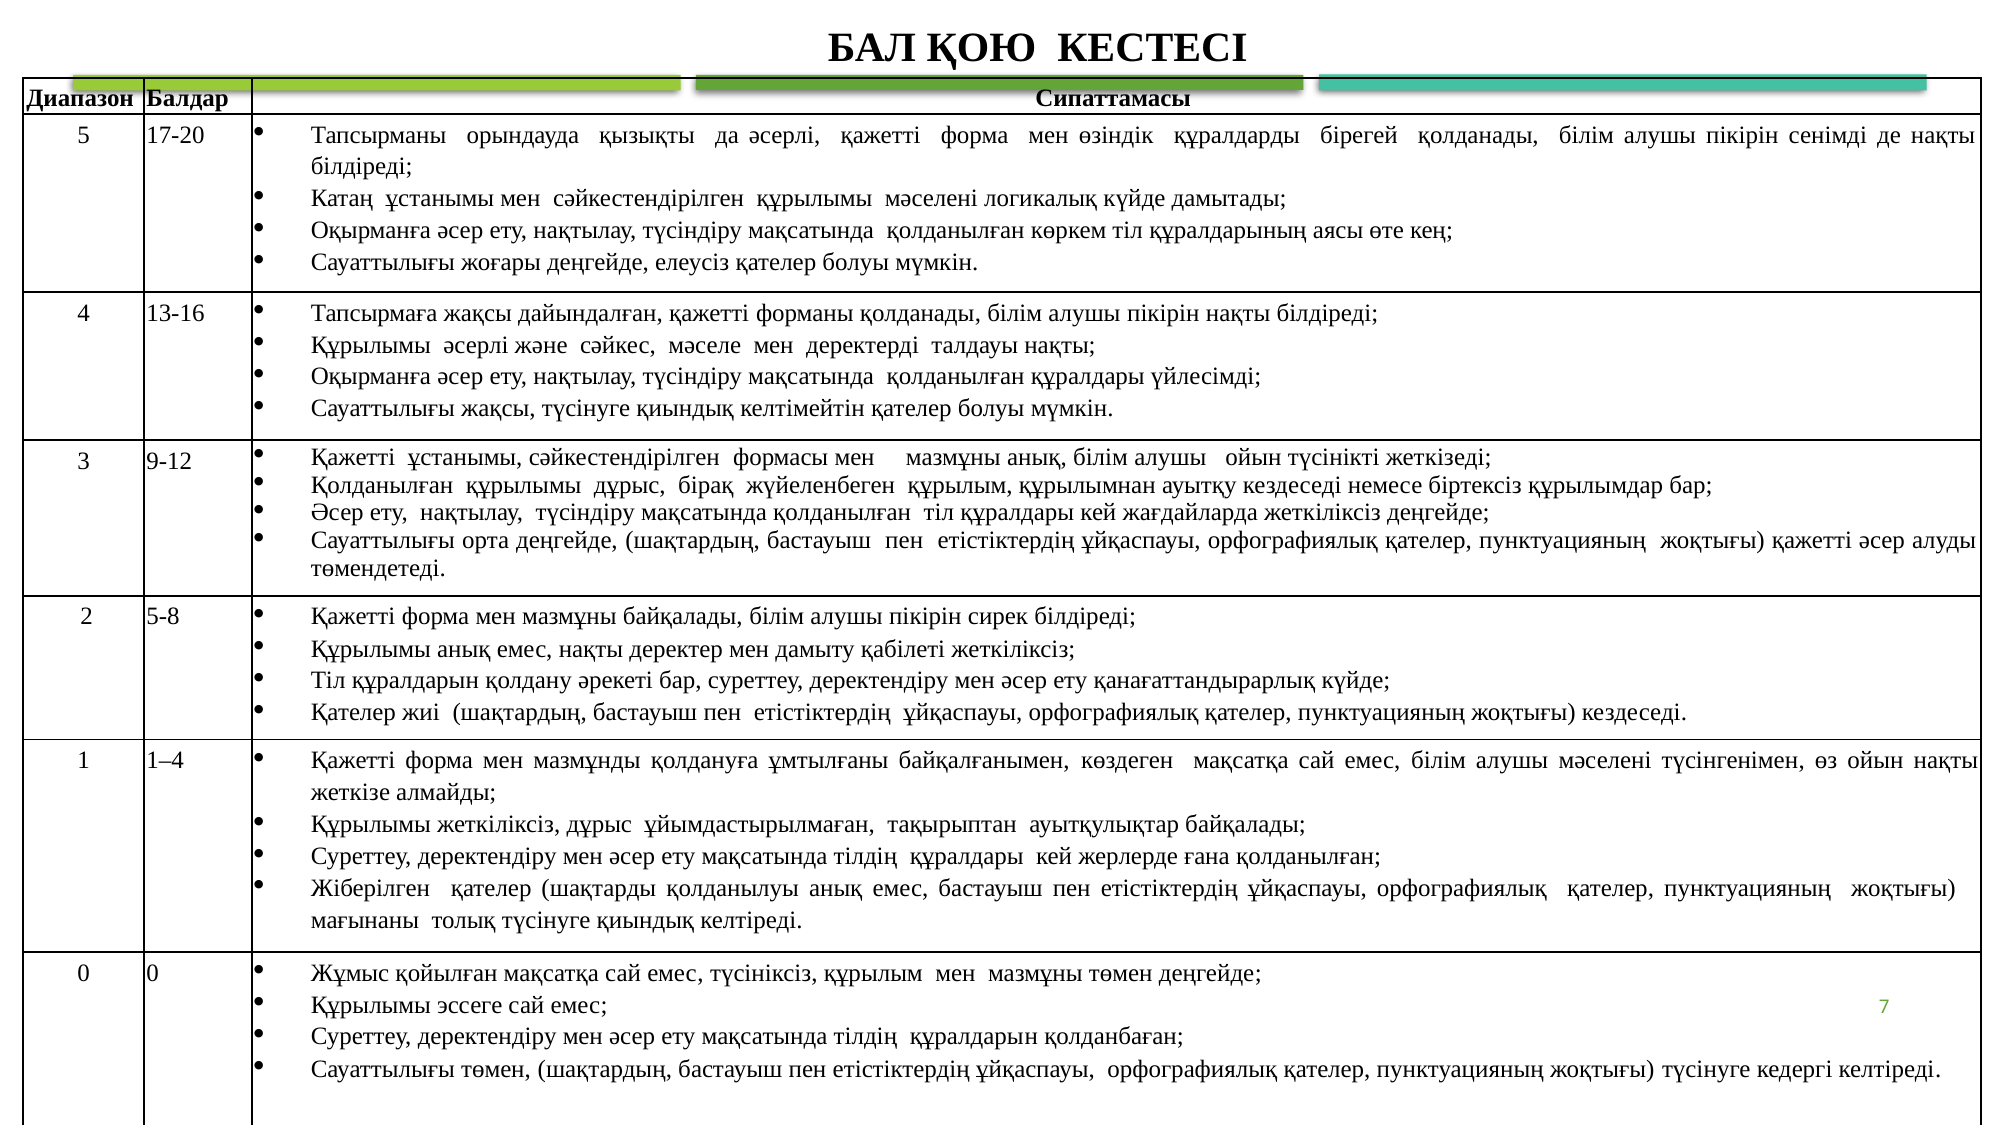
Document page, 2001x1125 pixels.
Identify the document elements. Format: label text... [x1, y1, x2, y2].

table_cell 5 [24, 115, 143, 278]
table_cell Қажетті ұстанымы, сәйкестендірілген формасы мен мазмұны анық, білім алушы ойын түсінікті жеткізеді; Қолданылған құрылымы дұрыс, бірақ жүйеленбеген құрылым, құрылымнан ауытқу кездеседі немесе біртексіз құрылымдар бар; Әсер ету, нақтылау, түсіндіру мақсатында қолданылған тіл құралдары кей жағдайларда жеткіліксіз деңгейде; Сауаттылығы орта деңгейде, (шақтардың, бастауыш пен етістіктердің ұйқаспауы, орфографиялық қателер, пунктуацияның жоқтығы) қажетті әсер алуды төмендетеді. [253, 428, 1980, 580]
table_cell Тапсырмаға жақсы дайындалған, қажетті форманы қолданады, білім алушы пікірін нақты білдіреді; Құрылымы әсерлі және сәйкес, мәселе мен деректерді талдауы нақты; Оқырманға әсер ету, нақтылау, түсіндіру мақсатында қолданылған құралдары үйлесімді; Сауаттылығы жақсы, түсінуге қиындық келтімейтін қателер болуы мүмкін. [253, 280, 1980, 426]
table_cell Жұмыс қойылған мақсатқа сай емес, түсініксіз, құрылым мен мазмұны төмен деңгейде; Құрылымы эссеге сай емес; Суреттеу, деректендіру мен әсер ету мақсатында тілдің құралдарын қолданбаған; Сауаттылығы төмен, (шақтардың, бастауыш пен етістіктердің ұйқаспауы, орфографиялық қателер, пунктуацияның жоқтығы) түсінуге кедергі келтіреді. [253, 914, 1980, 1096]
table_cell 4 [24, 280, 143, 426]
table_cell 1 [24, 716, 143, 912]
table_cell 3 [24, 428, 143, 580]
table_header Сипаттамасы [253, 79, 1980, 113]
table_cell 17-20 [145, 115, 251, 278]
table_cell 0 [145, 914, 251, 1096]
table_cell 1–4 [145, 716, 251, 912]
text_box БАЛ ҚОЮ КЕСТЕСІ [813, 12, 1263, 77]
table_cell Тапсырманы орындауда қызықты да әсерлі, қажетті форма мен өзіндік құралдарды бірегей қолданады, білім алушы пікірін сенімді де нақты білдіреді; Катаң ұстанымы мен сәйкестендірілген құрылымы мәселені логикалық күйде дамытады; Оқырманға әсер ету, нақтылау, түсіндіру мақсатында қолданылған көркем тіл құралдарының аясы өте кең; Сауаттылығы жоғары деңгейде, елеусіз қателер болуы мүмкін. [253, 115, 1980, 278]
table_cell 13-16 [145, 280, 251, 426]
table_cell Қажетті форма мен мазмұнды қолдануға ұмтылғаны байқалғанымен, көздеген мақсатқа сай емес, білім алушы мәселені түсінгенімен, өз ойын нақты жеткізе алмайды; Құрылымы жеткіліксіз, дұрыс ұйымдастырылмаған, тақырыптан ауытқулықтар байқалады; Суреттеу, деректендіру мен әсер ету мақсатында тілдің құралдары кей жерлерде ғана қолданылған; Жіберілген қателер (шақтарды қолданылуы анық емес, бастауыш пен етістіктердің ұйқаспауы, орфографиялық қателер, пунктуацияның жоқтығы) мағынаны толық түсінуге қиындық келтіреді. [253, 716, 1980, 912]
table_cell 2 [24, 582, 143, 715]
table_header Балдар [145, 79, 251, 113]
table_header Диапазон [24, 79, 143, 113]
table_cell 9-12 [145, 428, 251, 580]
table_cell 5-8 [145, 582, 251, 715]
table_cell 0 [24, 914, 143, 1096]
table_cell Қажетті форма мен мазмұны байқалады, білім алушы пікірін сирек білдіреді; Құрылымы анық емес, нақты деректер мен дамыту қабілеті жеткіліксіз; Тіл құралдарын қолдану әрекеті бар, суреттеу, деректендіру мен әсер ету қанағаттандырарлық күйде; Қателер жиі (шақтардың, бастауыш пен етістіктердің ұйқаспауы, орфографиялық қателер, пунктуацияның жоқтығы) кездеседі. [253, 582, 1980, 715]
